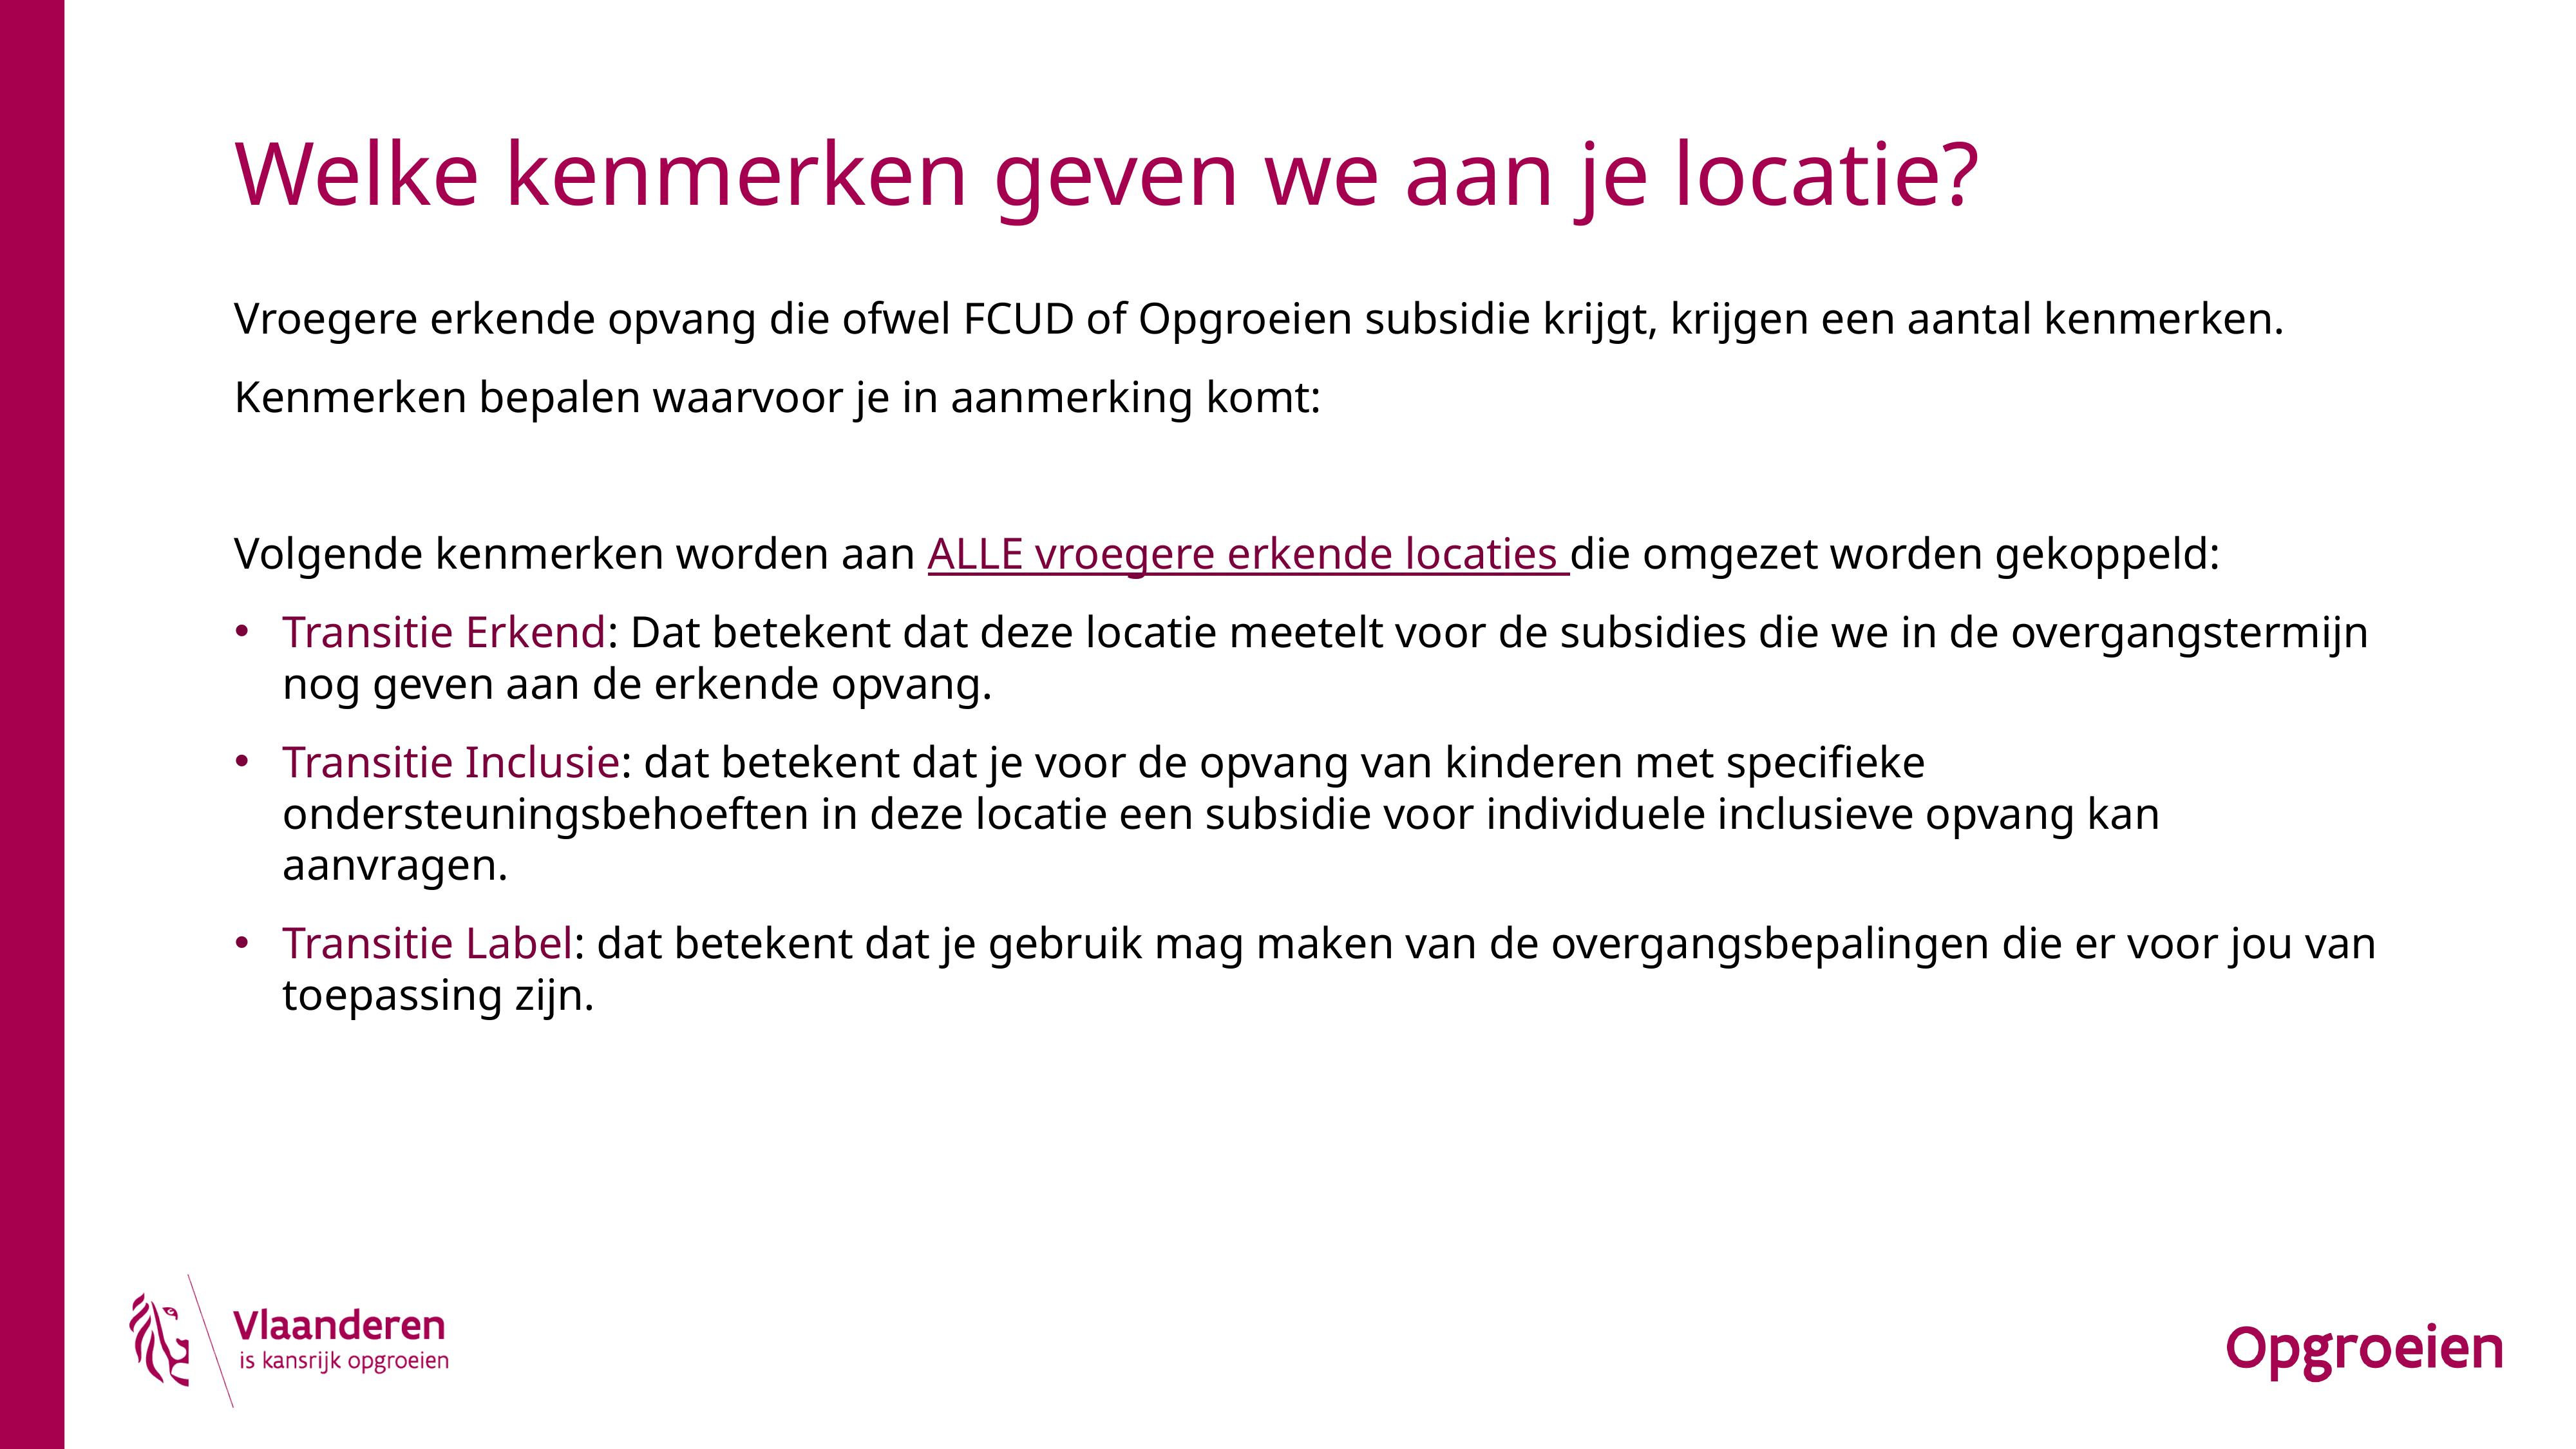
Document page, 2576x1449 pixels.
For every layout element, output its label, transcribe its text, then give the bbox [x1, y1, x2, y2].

picture [2227, 1309, 2503, 1386]
picture [129, 1274, 448, 1408]
list Vroegere erkende opvang die ofwel FCUD of Opgroeien subsidie krijgt, krijgen een aantal kenmerken. Kenmerken bepalen waarvoor je in aanmerking komt: Volgende kenmerken worden aan ALLE vroegere erkende locaties die omgezet worden gekoppeld: Transitie Erkend: Dat betekent dat deze locatie meetelt voor de subsidies die we in de overgangstermijn nog geven aan de erkende opvang. Transitie Inclusie: dat betekent dat je voor de opvang van kinderen met specifieke ondersteuningsbehoeften in deze locatie een subsidie voor individuele inclusieve opvang kan aanvragen. Transitie Label: dat betekent dat je gebruik mag maken van de overgangsbepalingen die er voor jou van toepassing zijn. [234, 291, 2400, 1211]
title Welke kenmerken geven we aan je locatie? [234, 23, 2400, 224]
